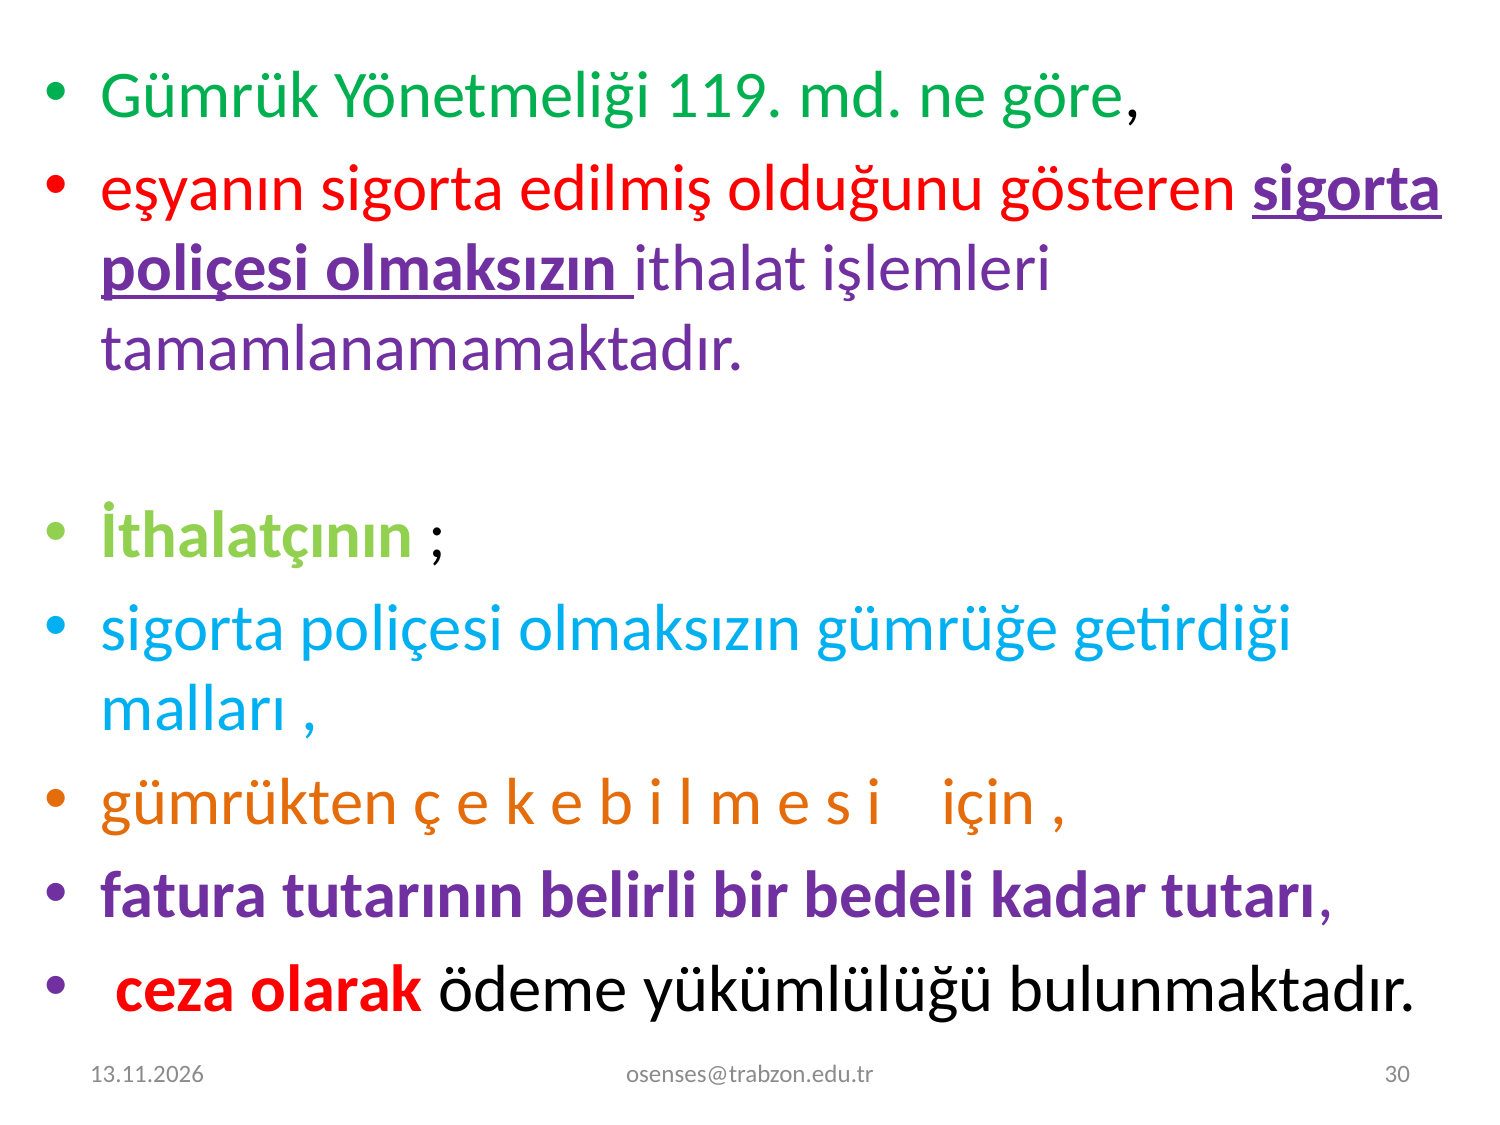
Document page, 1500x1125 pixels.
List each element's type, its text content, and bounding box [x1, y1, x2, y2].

footer osenses@trabzon.edu.tr [512, 1042, 988, 1103]
slide_number 30 [1074, 1042, 1425, 1103]
list Gümrük Yönetmeliği 119. md. ne göre, eşyanın sigorta edilmiş olduğunu gösteren sigorta poliçesi olmaksızın ithalat işlemleri tamamlanamamaktadır. İthalatçının ; sigorta poliçesi olmaksızın gümrüğe getirdiği malları , gümrükten ç e k e b i l m e s i için , fatura tutarının belirli bir bedeli kadar tutarı, ceza olarak ödeme yükümlülüğü bulunmaktadır. [29, 42, 1471, 1106]
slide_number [75, 1042, 425, 1103]
